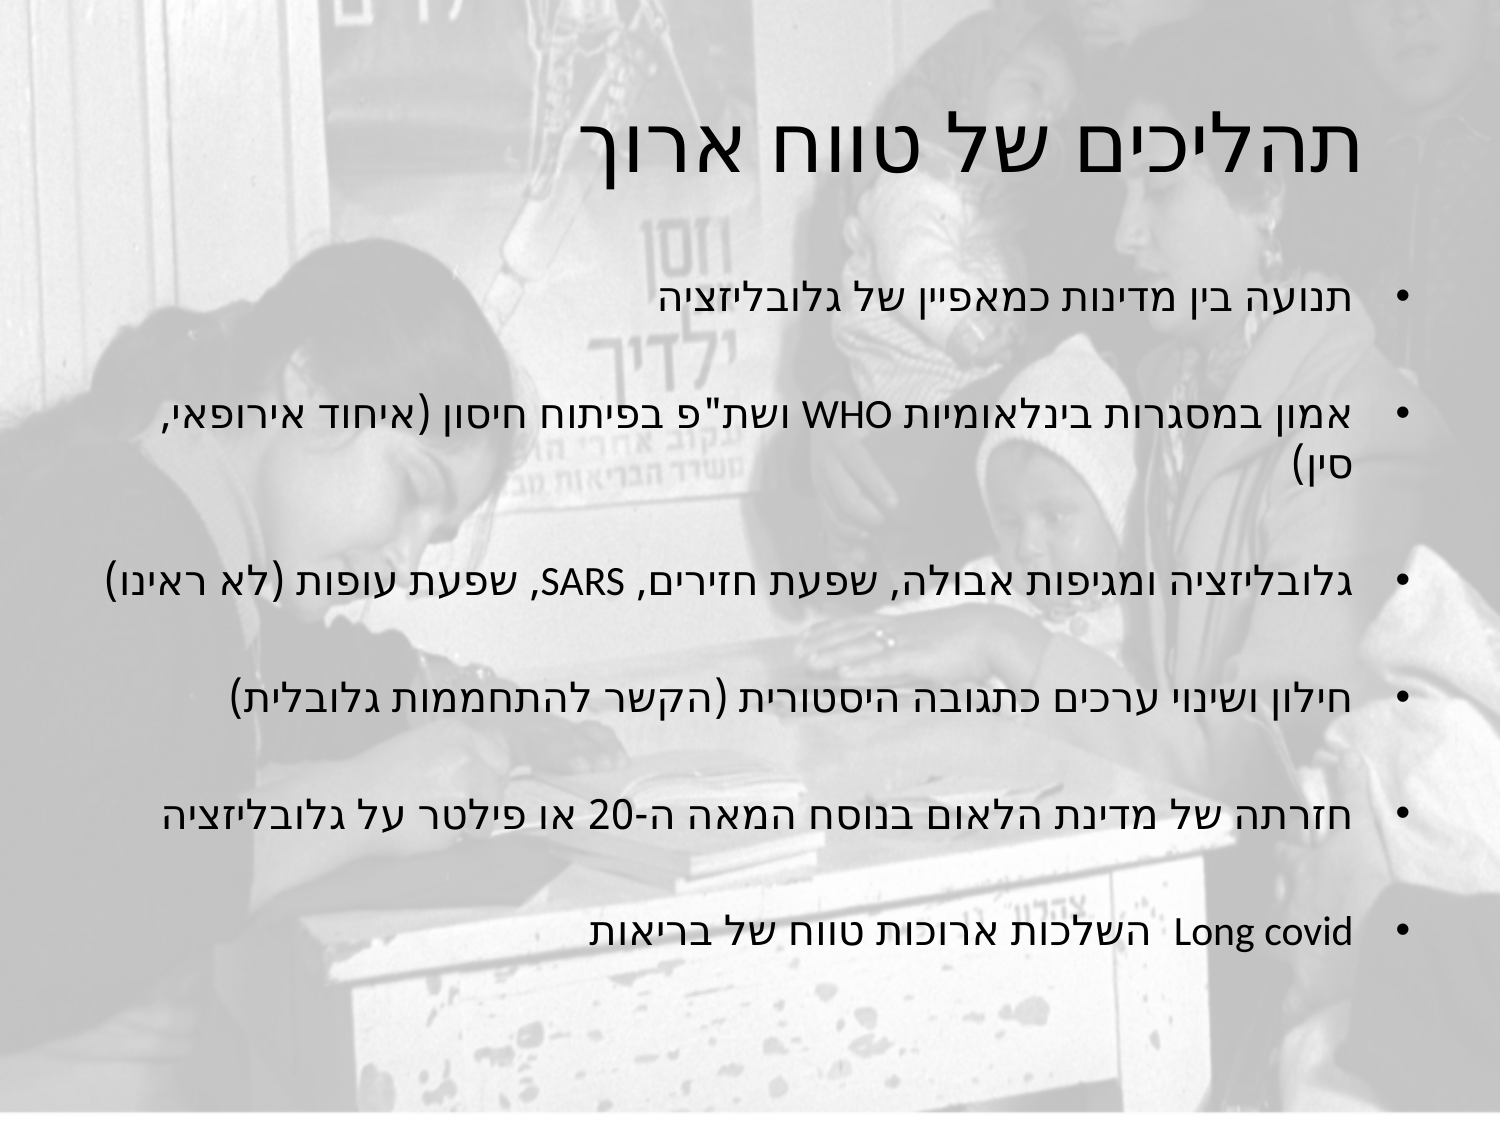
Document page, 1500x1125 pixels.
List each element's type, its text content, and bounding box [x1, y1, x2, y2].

title תהליכים של טווח ארוך [75, 45, 1425, 233]
list תנועה בין מדינות כמאפיין של גלובליזציה אמון במסגרות בינלאומיות WHO ושת"פ בפיתוח חיסון (איחוד אירופאי, סין) גלובליזציה ומגיפות אבולה, שפעת חזירים, SARS, שפעת עופות (לא ראינו) חילון ושינוי ערכים כתגובה היסטורית (הקשר להתחממות גלובלית) חזרתה של מדינת הלאום בנוסח המאה ה-20 או פילטר על גלובליזציה Long covid השלכות ארוכות טווח של בריאות [75, 262, 1425, 1005]
